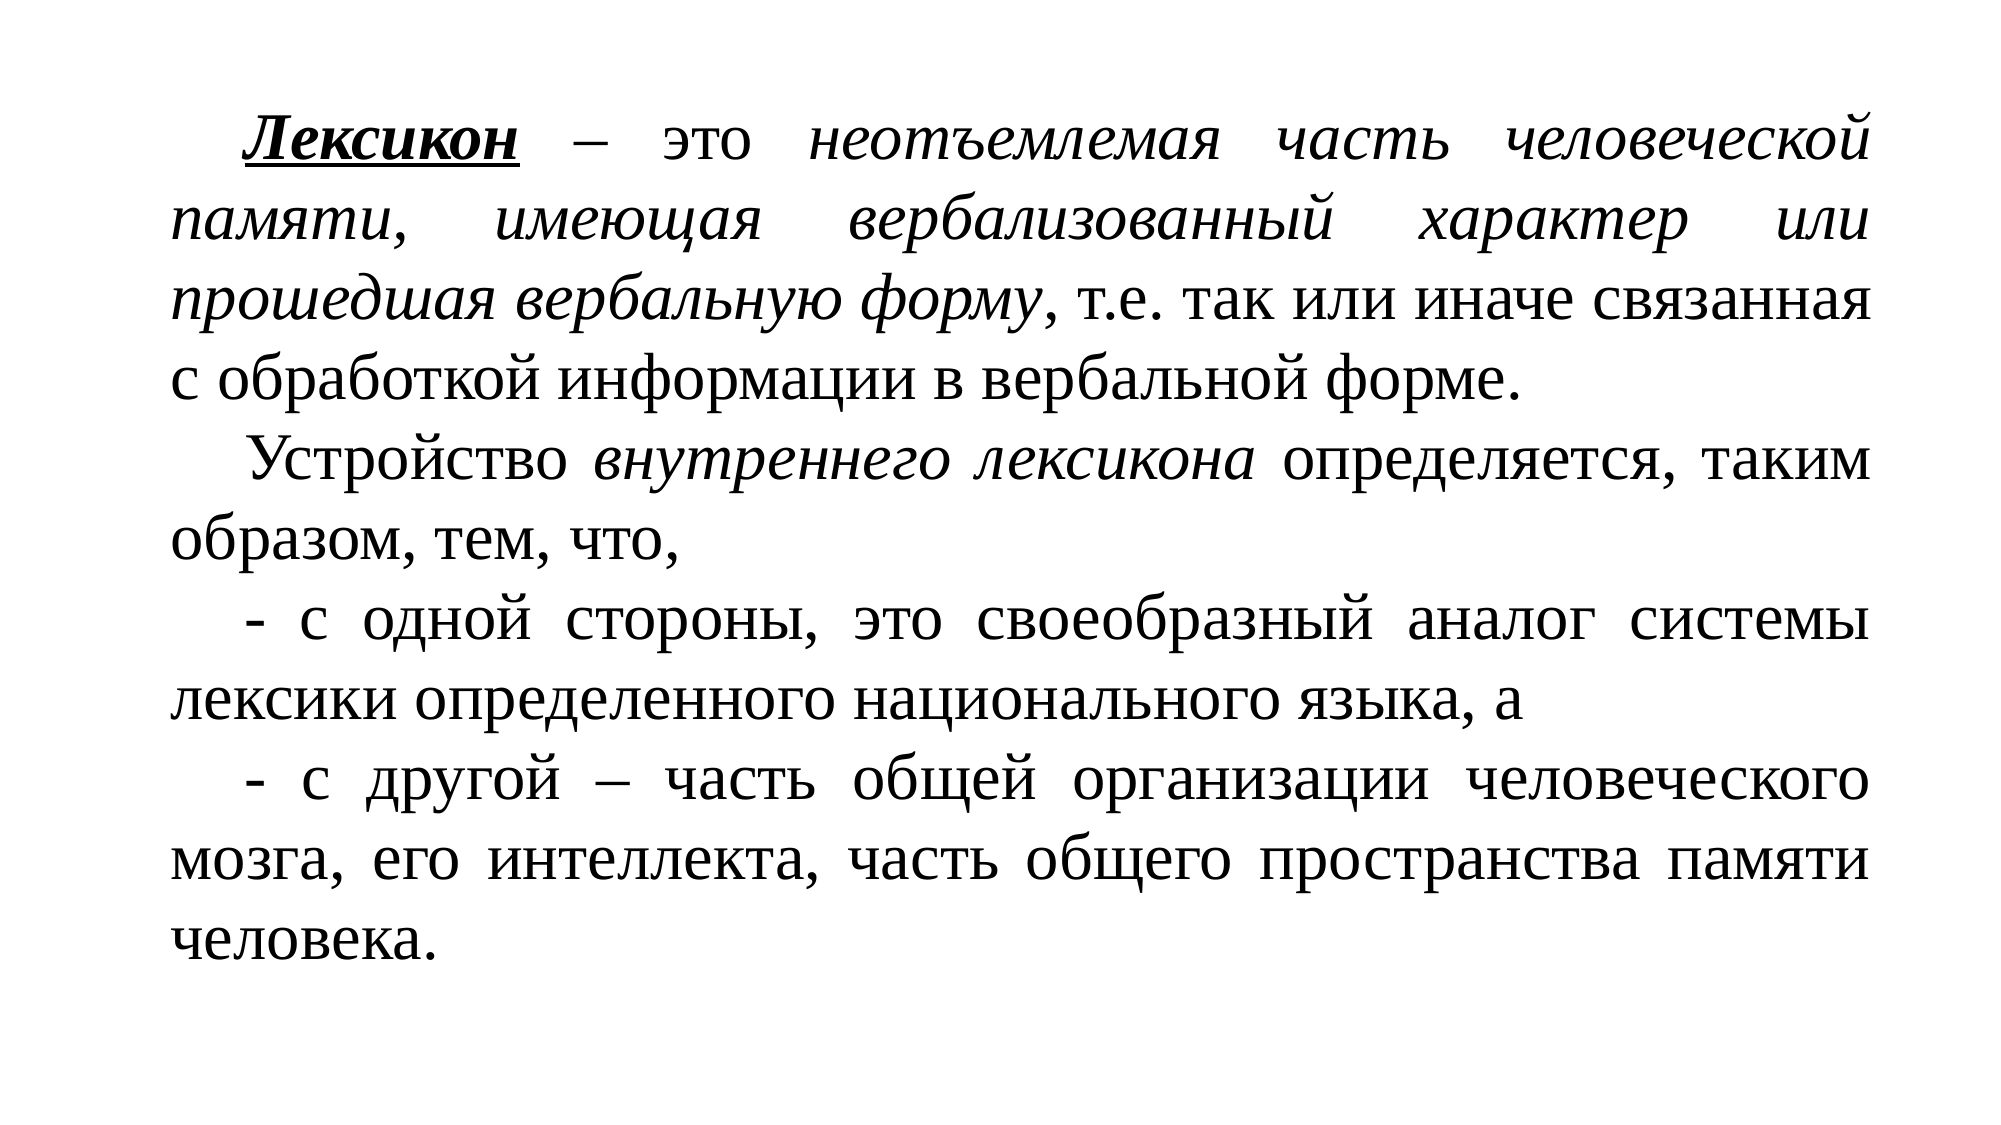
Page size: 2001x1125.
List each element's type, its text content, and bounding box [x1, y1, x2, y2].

text_box Лексикон – это неотъемлемая часть человеческой памяти, имеющая вербализованный характер или прошедшая вербальную форму, т.е. так или иначе связанная с обработкой информации в вербальной форме. Устройство внутреннего лексикона определяется, таким образом, тем, что, - с одной стороны, это своеобразный аналог системы лексики определенного национального языка, а - с другой – часть общей организации человеческого мозга, его интеллекта, часть общего пространства памяти человека. [155, 85, 1888, 980]
